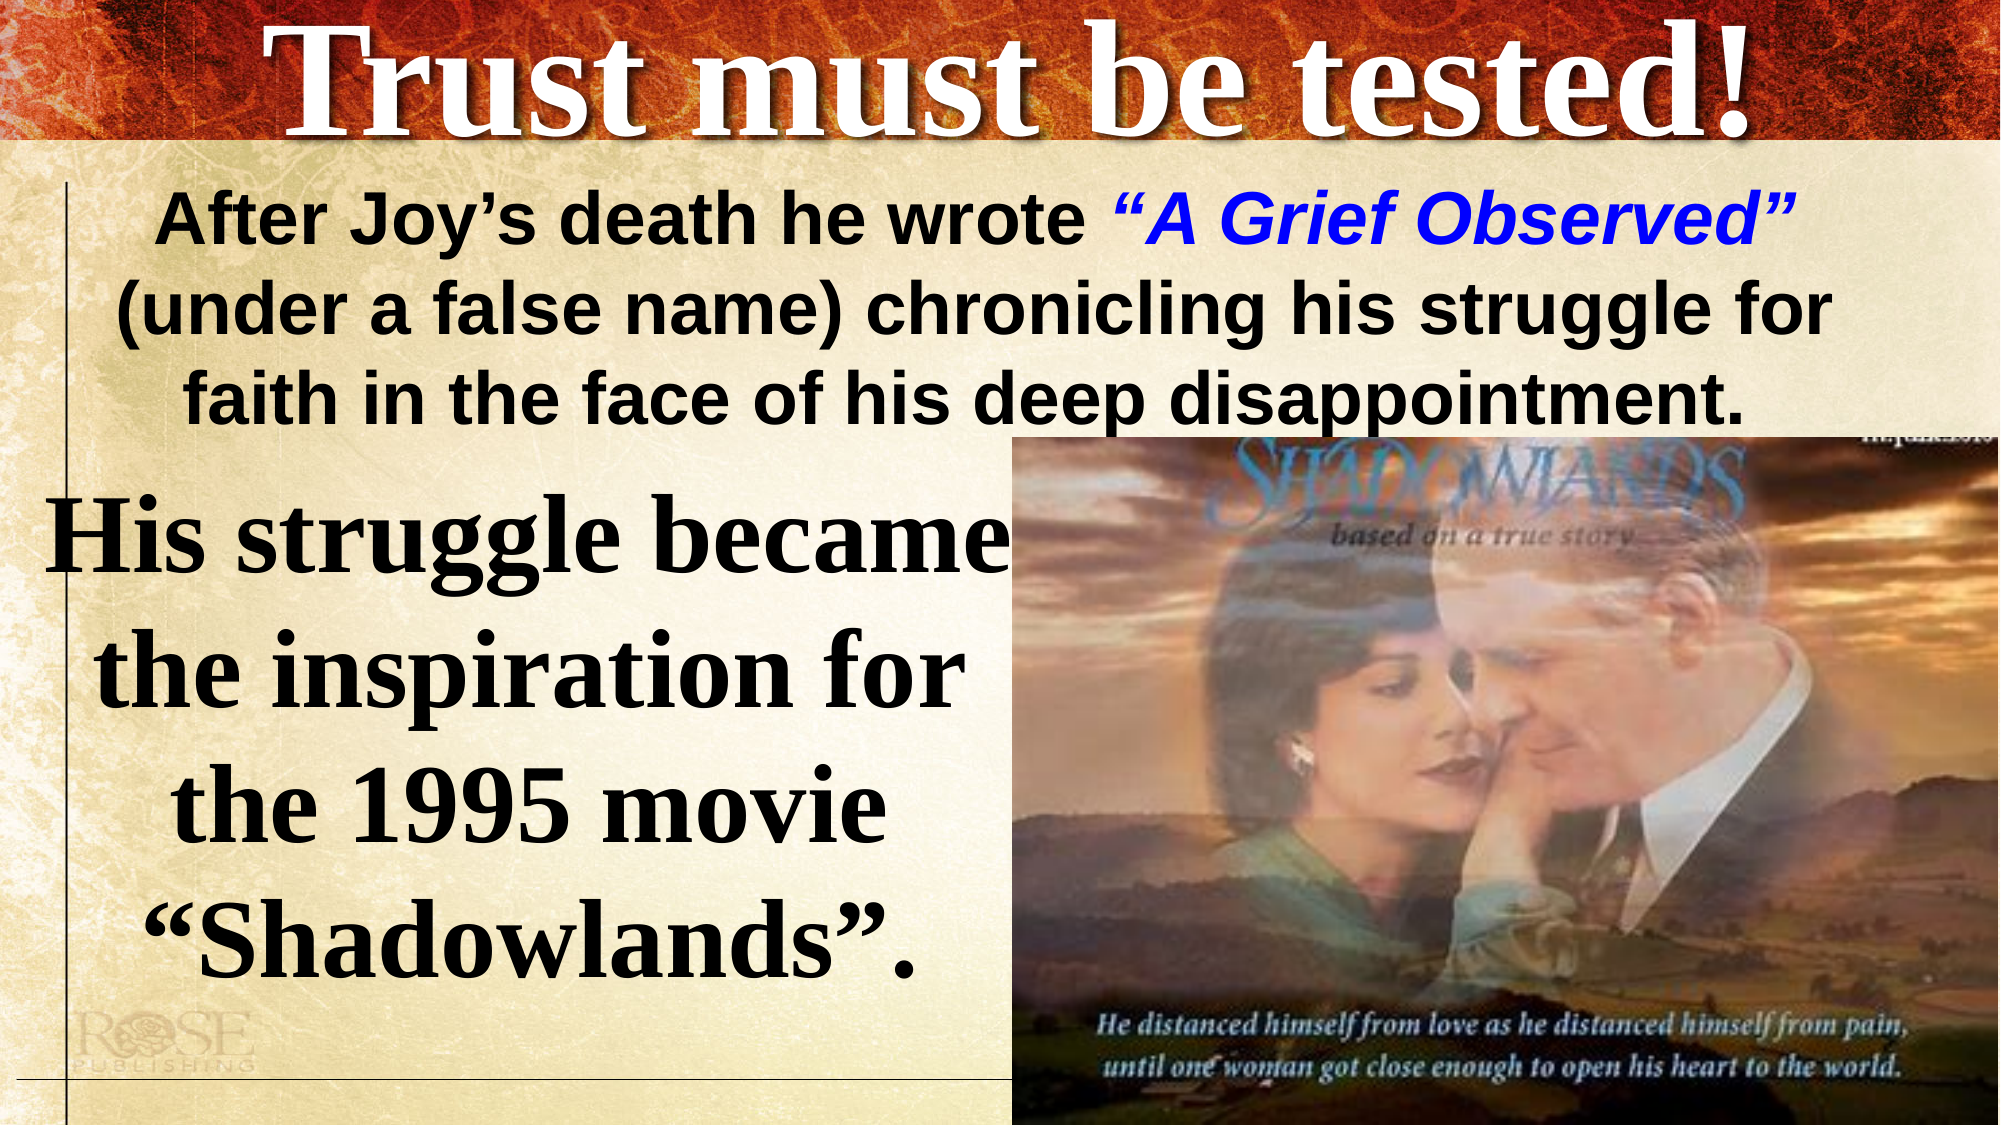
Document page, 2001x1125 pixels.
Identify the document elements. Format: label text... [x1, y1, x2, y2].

list [74, 1008, 1007, 1013]
text_box After Joy’s death he wrote “A Grief Observed” (under a false name) chronicling his struggle for faith in the face of his deep disappointment. [29, 162, 1922, 448]
picture [0, 0, 2001, 1125]
text_box His struggle became the inspiration for the 1995 movie “Shadowlands”. [29, 452, 1007, 1008]
list [74, 112, 2000, 436]
list [74, 448, 1007, 452]
title Trust must be tested! [49, 24, 1976, 113]
